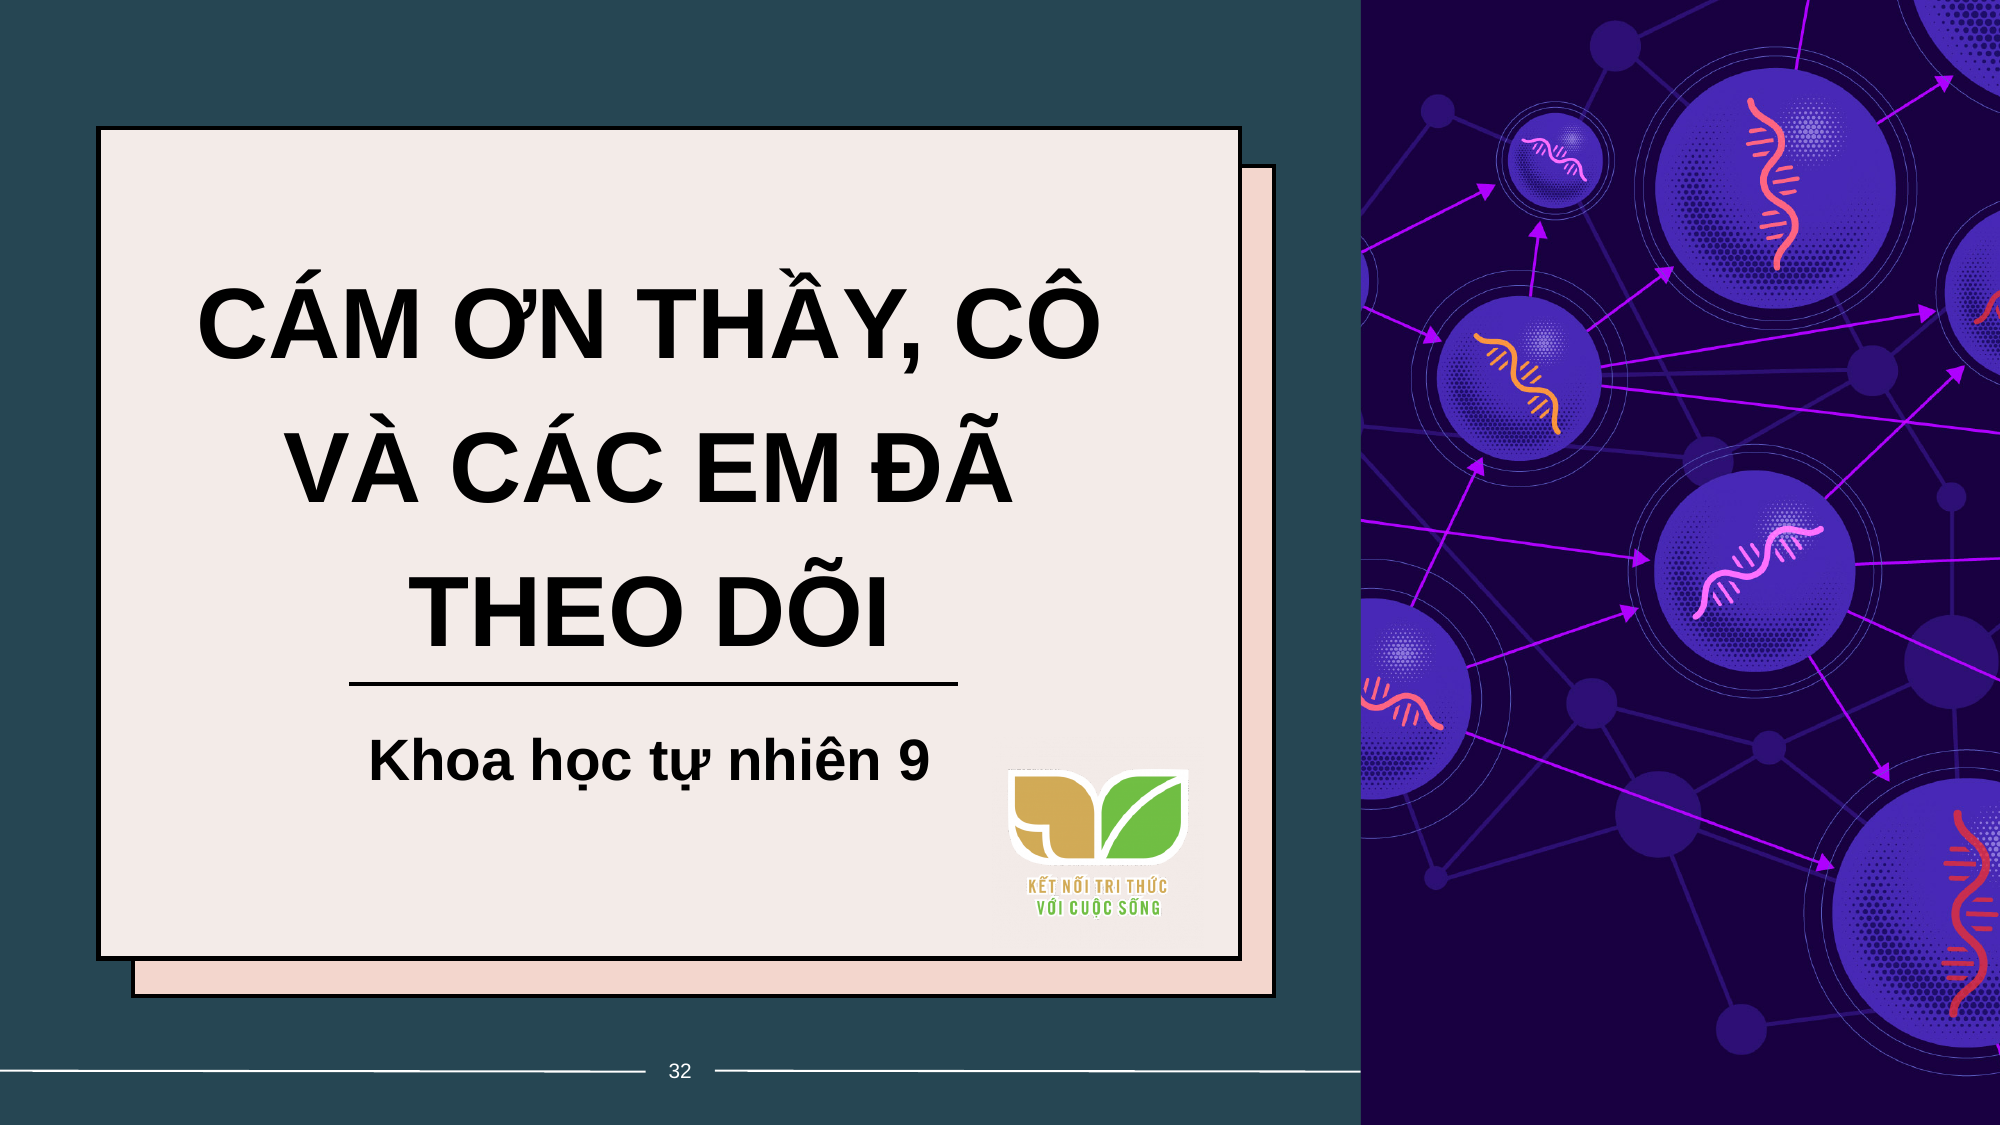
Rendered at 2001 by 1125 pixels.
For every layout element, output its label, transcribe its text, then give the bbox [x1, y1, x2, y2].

slide_number 32 [650, 1050, 710, 1091]
picture [992, 737, 1204, 949]
text_box Khoa học tự nhiên 9 [330, 715, 970, 800]
title CÁM ƠN THẦY, CÔ VÀ CÁC EM ĐÃ THEO DÕI [135, 226, 1165, 705]
picture [1360, 0, 2000, 1125]
